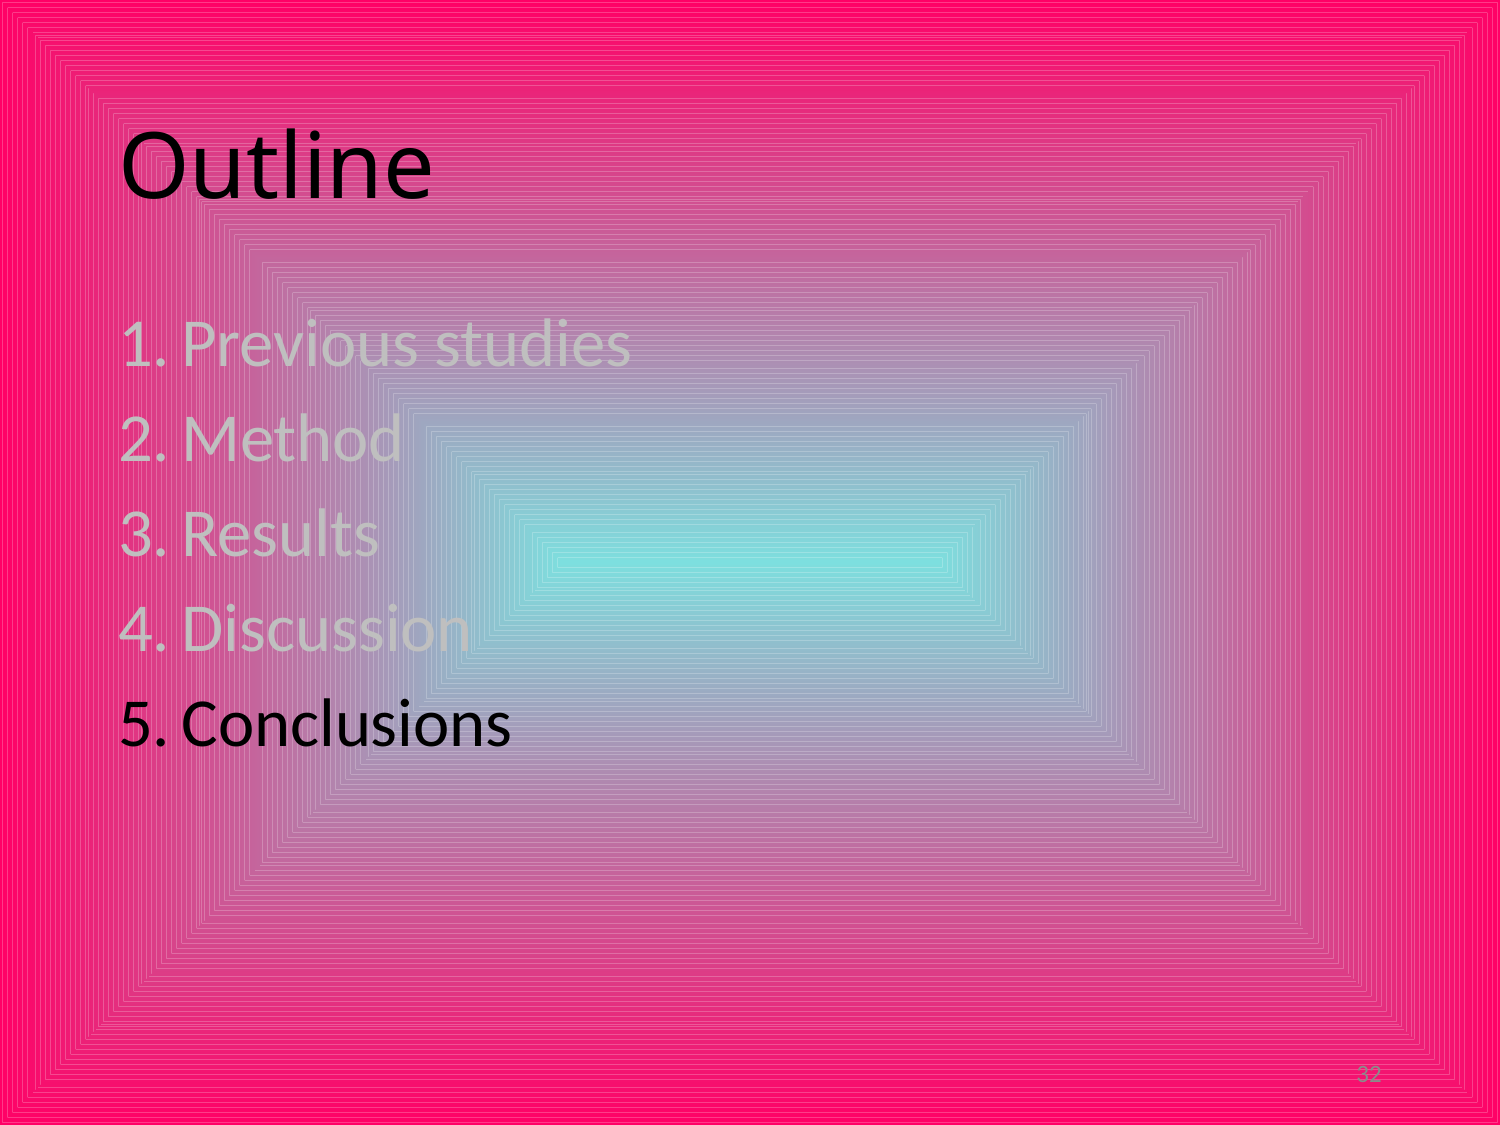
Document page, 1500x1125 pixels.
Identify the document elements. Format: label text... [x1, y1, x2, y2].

title Outline [103, 59, 1397, 278]
slide_number 32 [1059, 1042, 1397, 1103]
list Previous studies Method Results Discussion Conclusions [103, 299, 1397, 1014]
